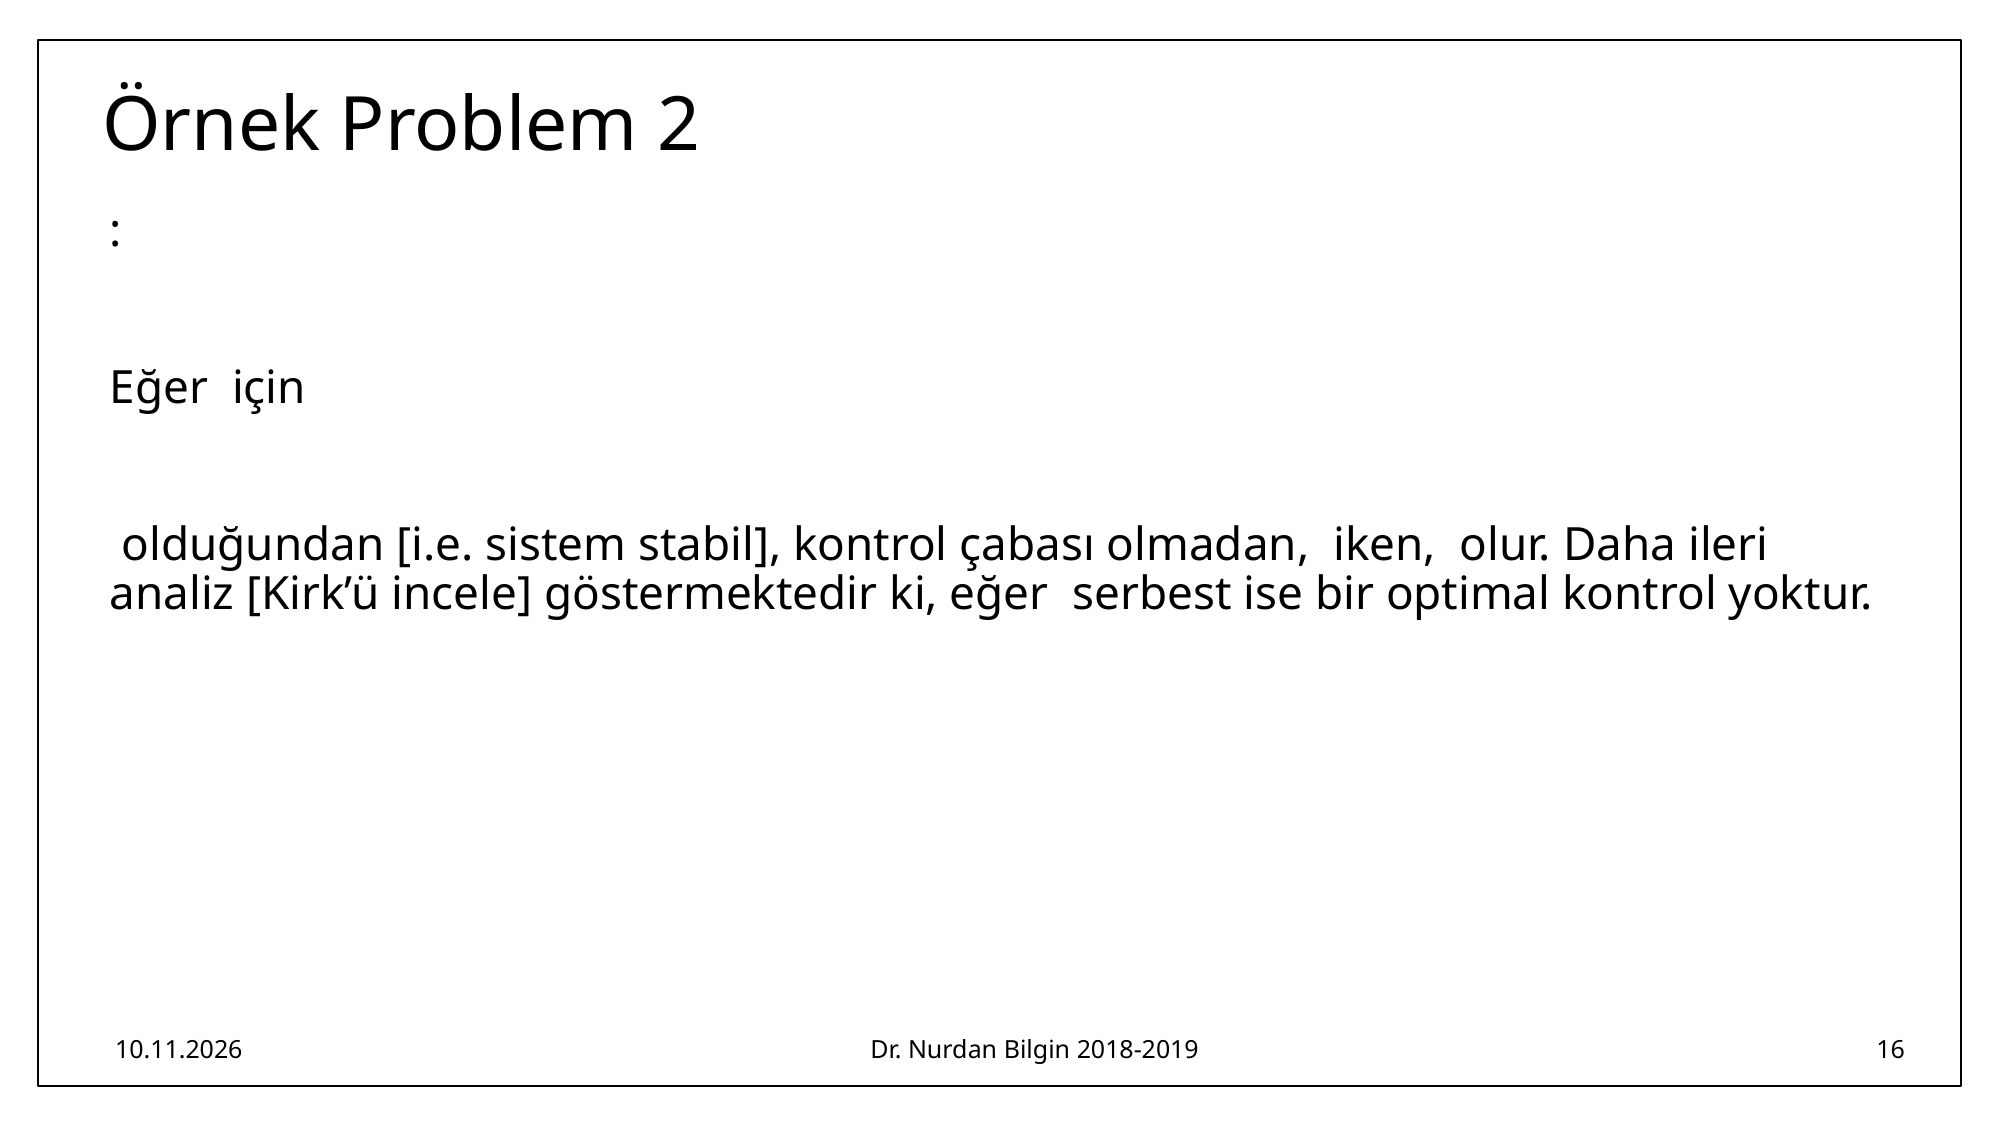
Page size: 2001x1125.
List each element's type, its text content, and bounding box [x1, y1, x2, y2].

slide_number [100, 1020, 483, 1081]
slide_number 16 [1640, 1020, 1920, 1081]
title Örnek Problem 2 [87, 68, 1921, 184]
footer Dr. Nurdan Bilgin 2018-2019 [647, 1020, 1422, 1081]
